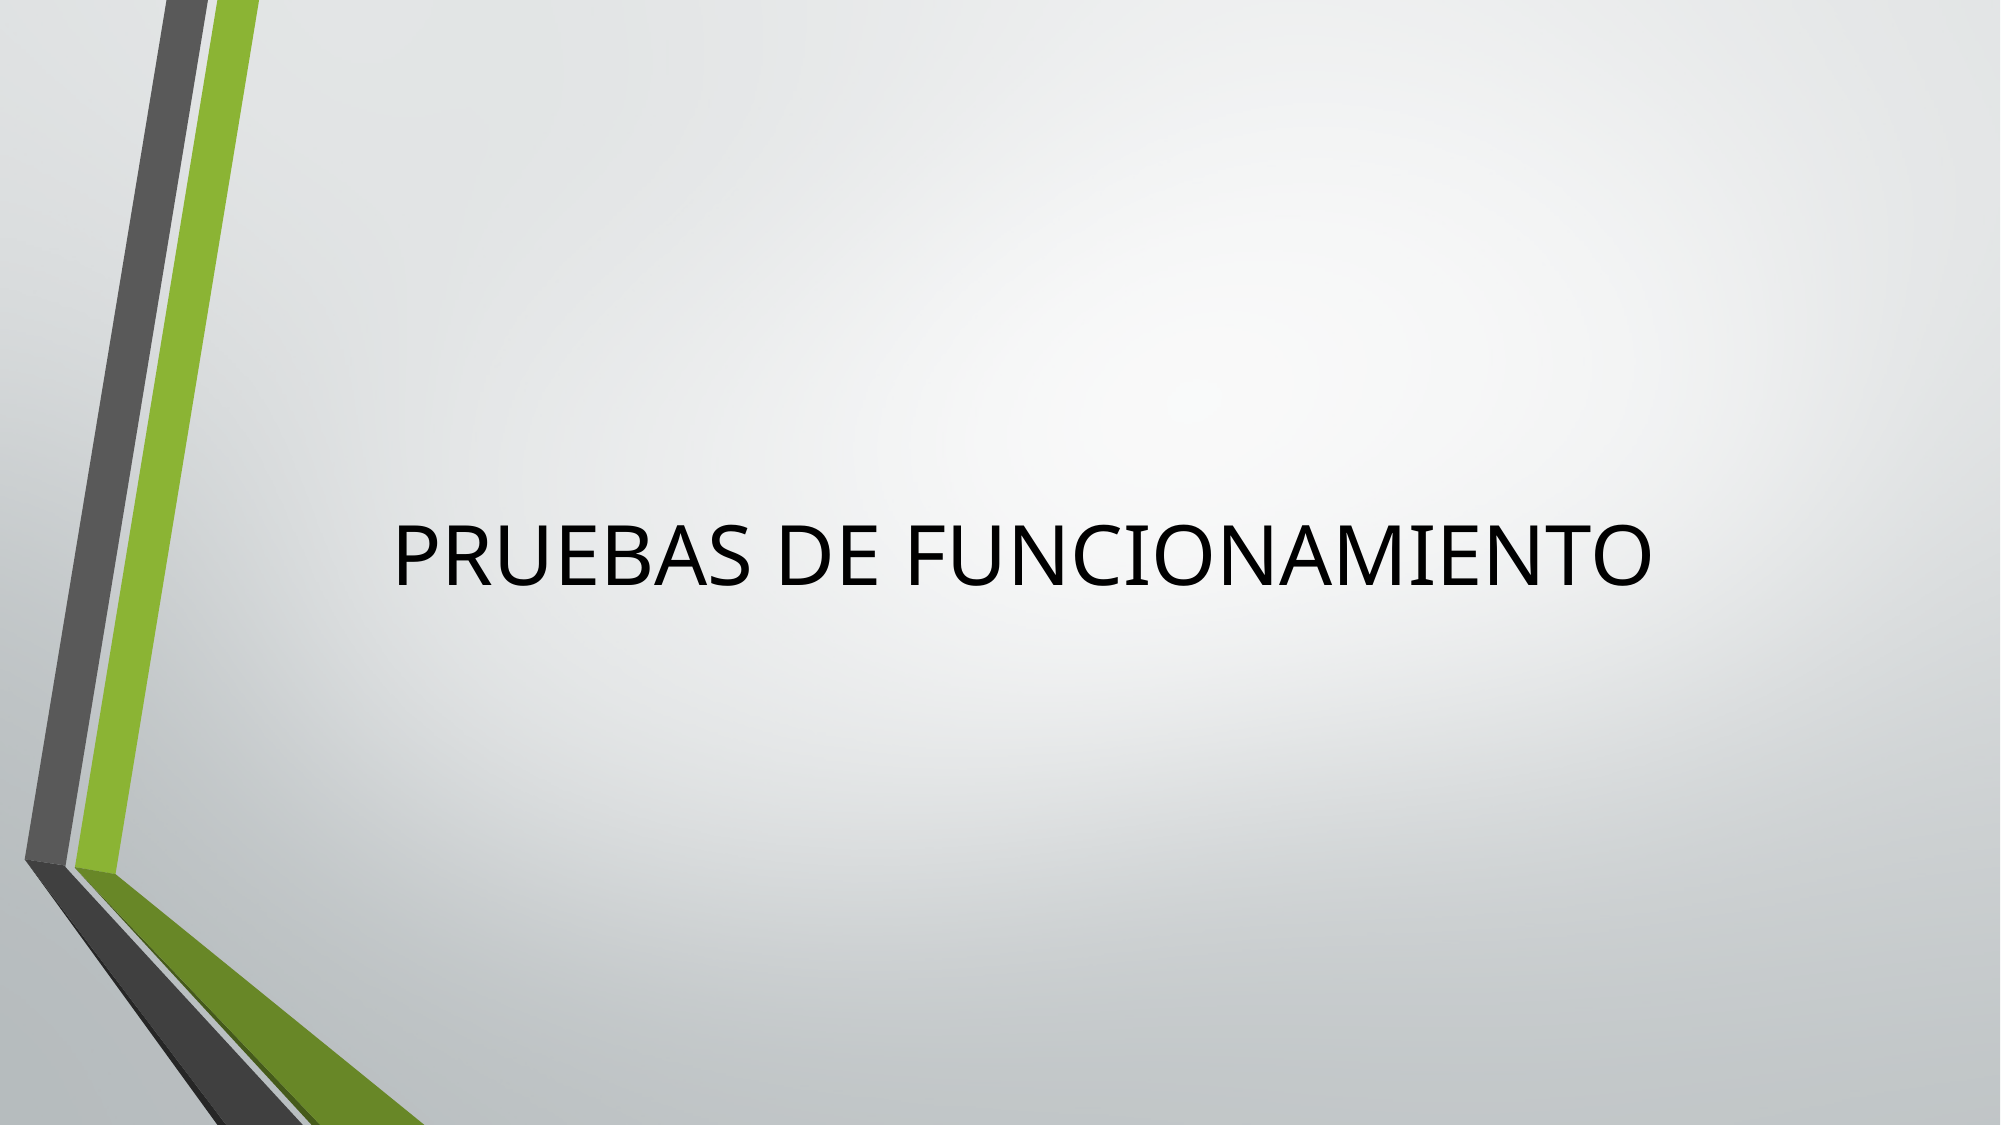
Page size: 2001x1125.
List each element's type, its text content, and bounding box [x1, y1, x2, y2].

title PRUEBAS DE FUNCIONAMIENTO [202, 329, 1846, 774]
